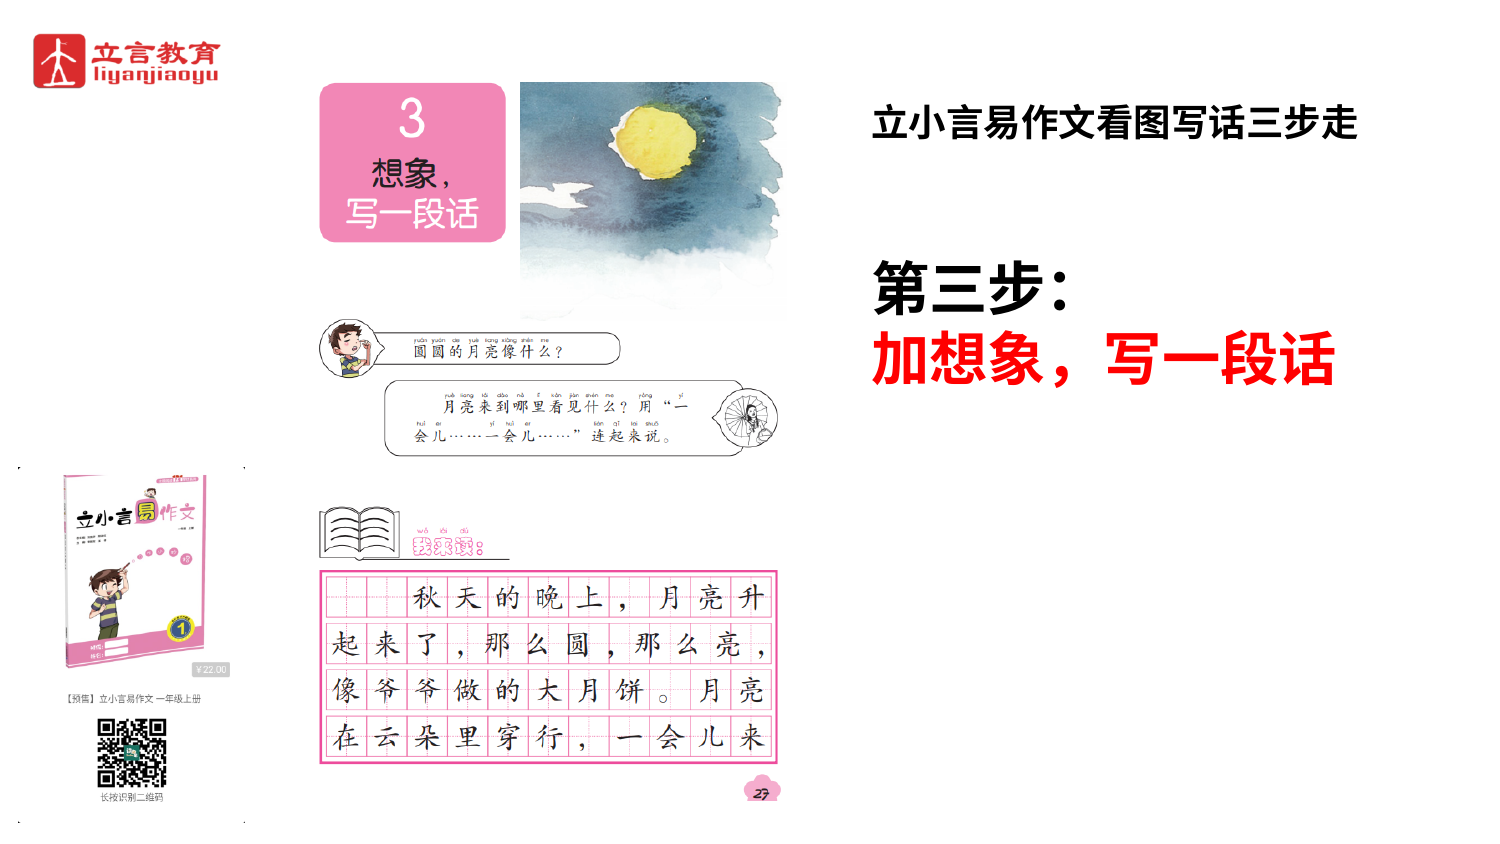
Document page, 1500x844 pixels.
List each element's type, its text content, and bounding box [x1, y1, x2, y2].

picture [18, 467, 245, 823]
picture [277, 56, 813, 801]
text_box 请输入相关内容 [813, 354, 1145, 468]
picture [18, 16, 224, 92]
text_box 第三步： 加想象，写一段话 [856, 244, 1447, 400]
text_box 立小言易作文看图写话三步走 [856, 91, 1376, 151]
